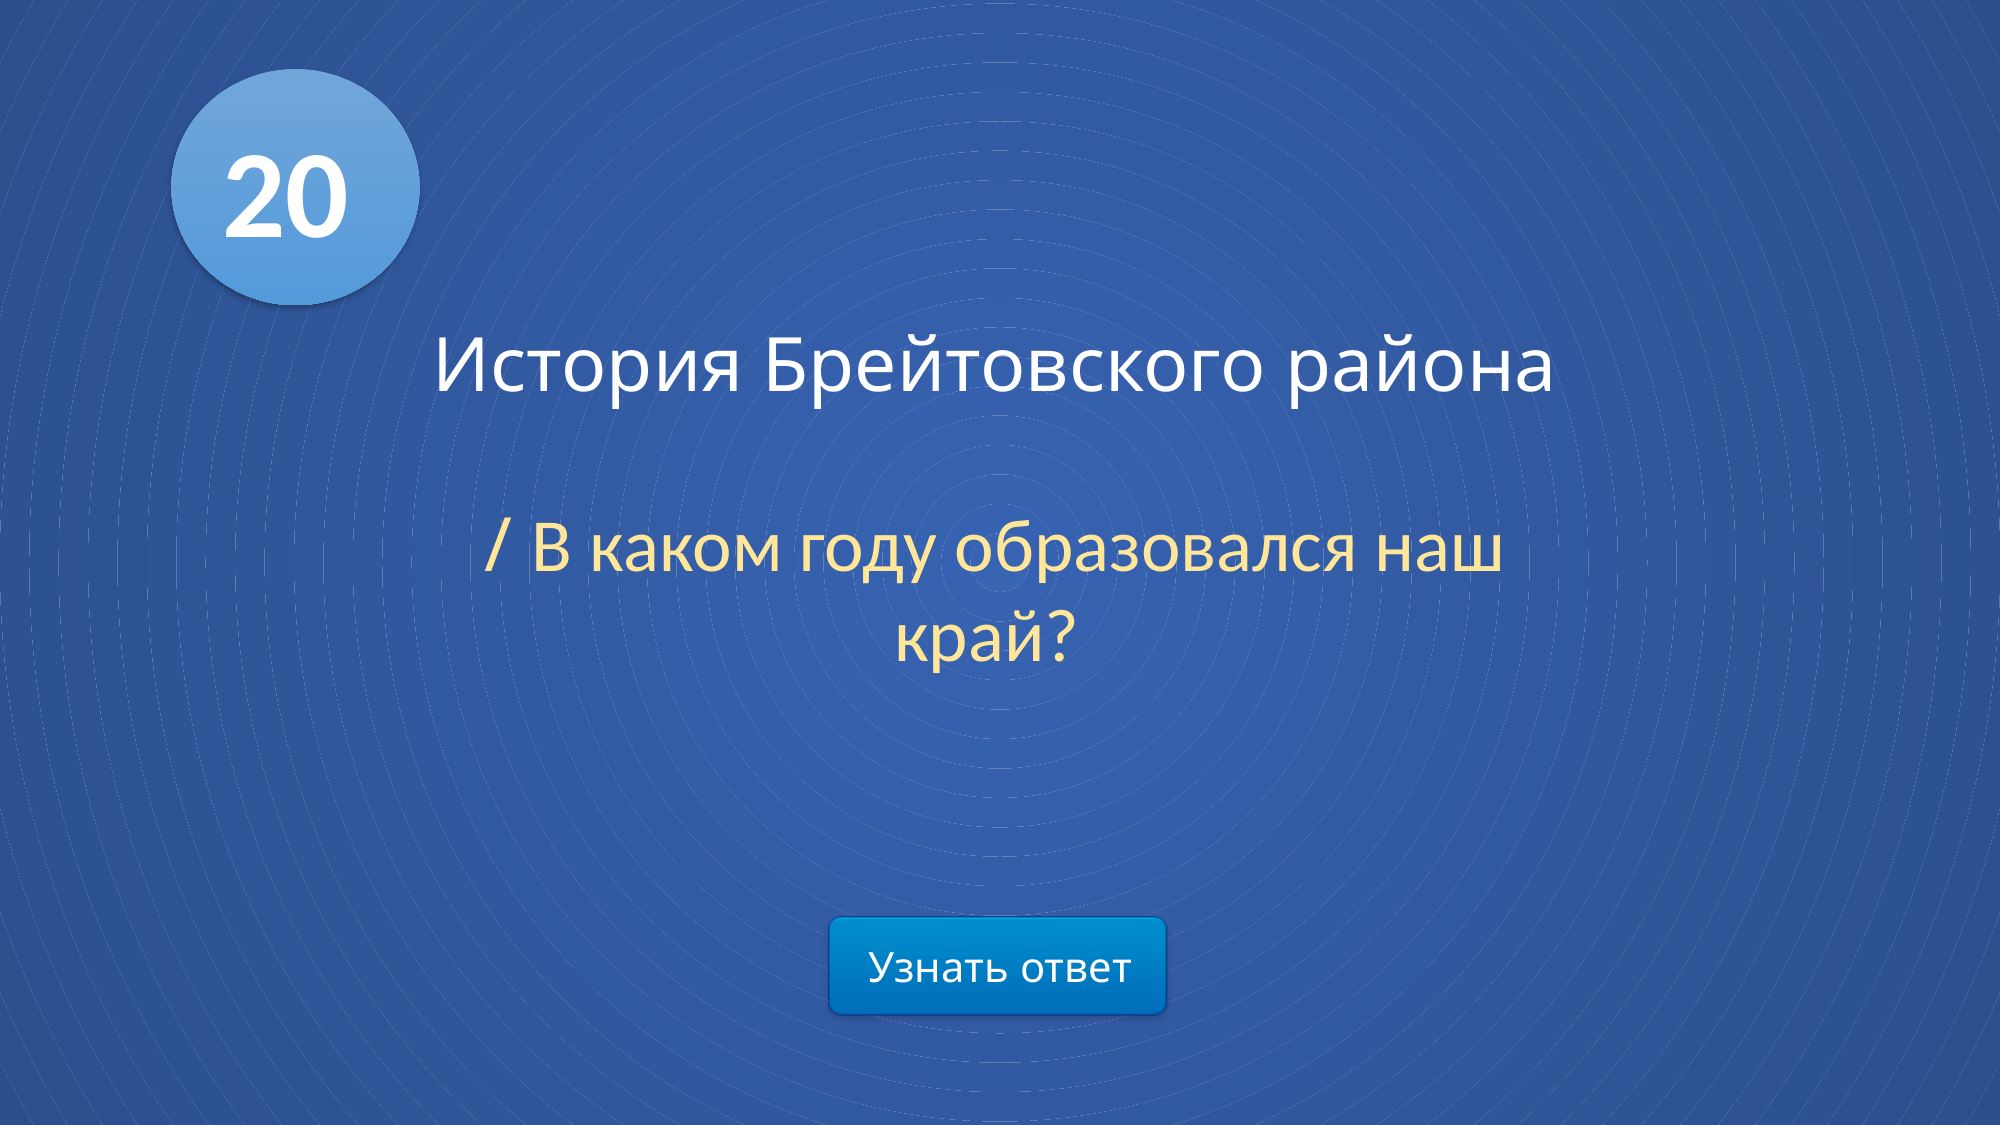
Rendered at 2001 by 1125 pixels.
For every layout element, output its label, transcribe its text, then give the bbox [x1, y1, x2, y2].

text_box 20 [171, 68, 420, 306]
picture [793, 902, 1180, 1035]
title [150, 105, 1916, 857]
text_box История Брейтовского района / В каком году образовался наш край? [398, 309, 1593, 685]
